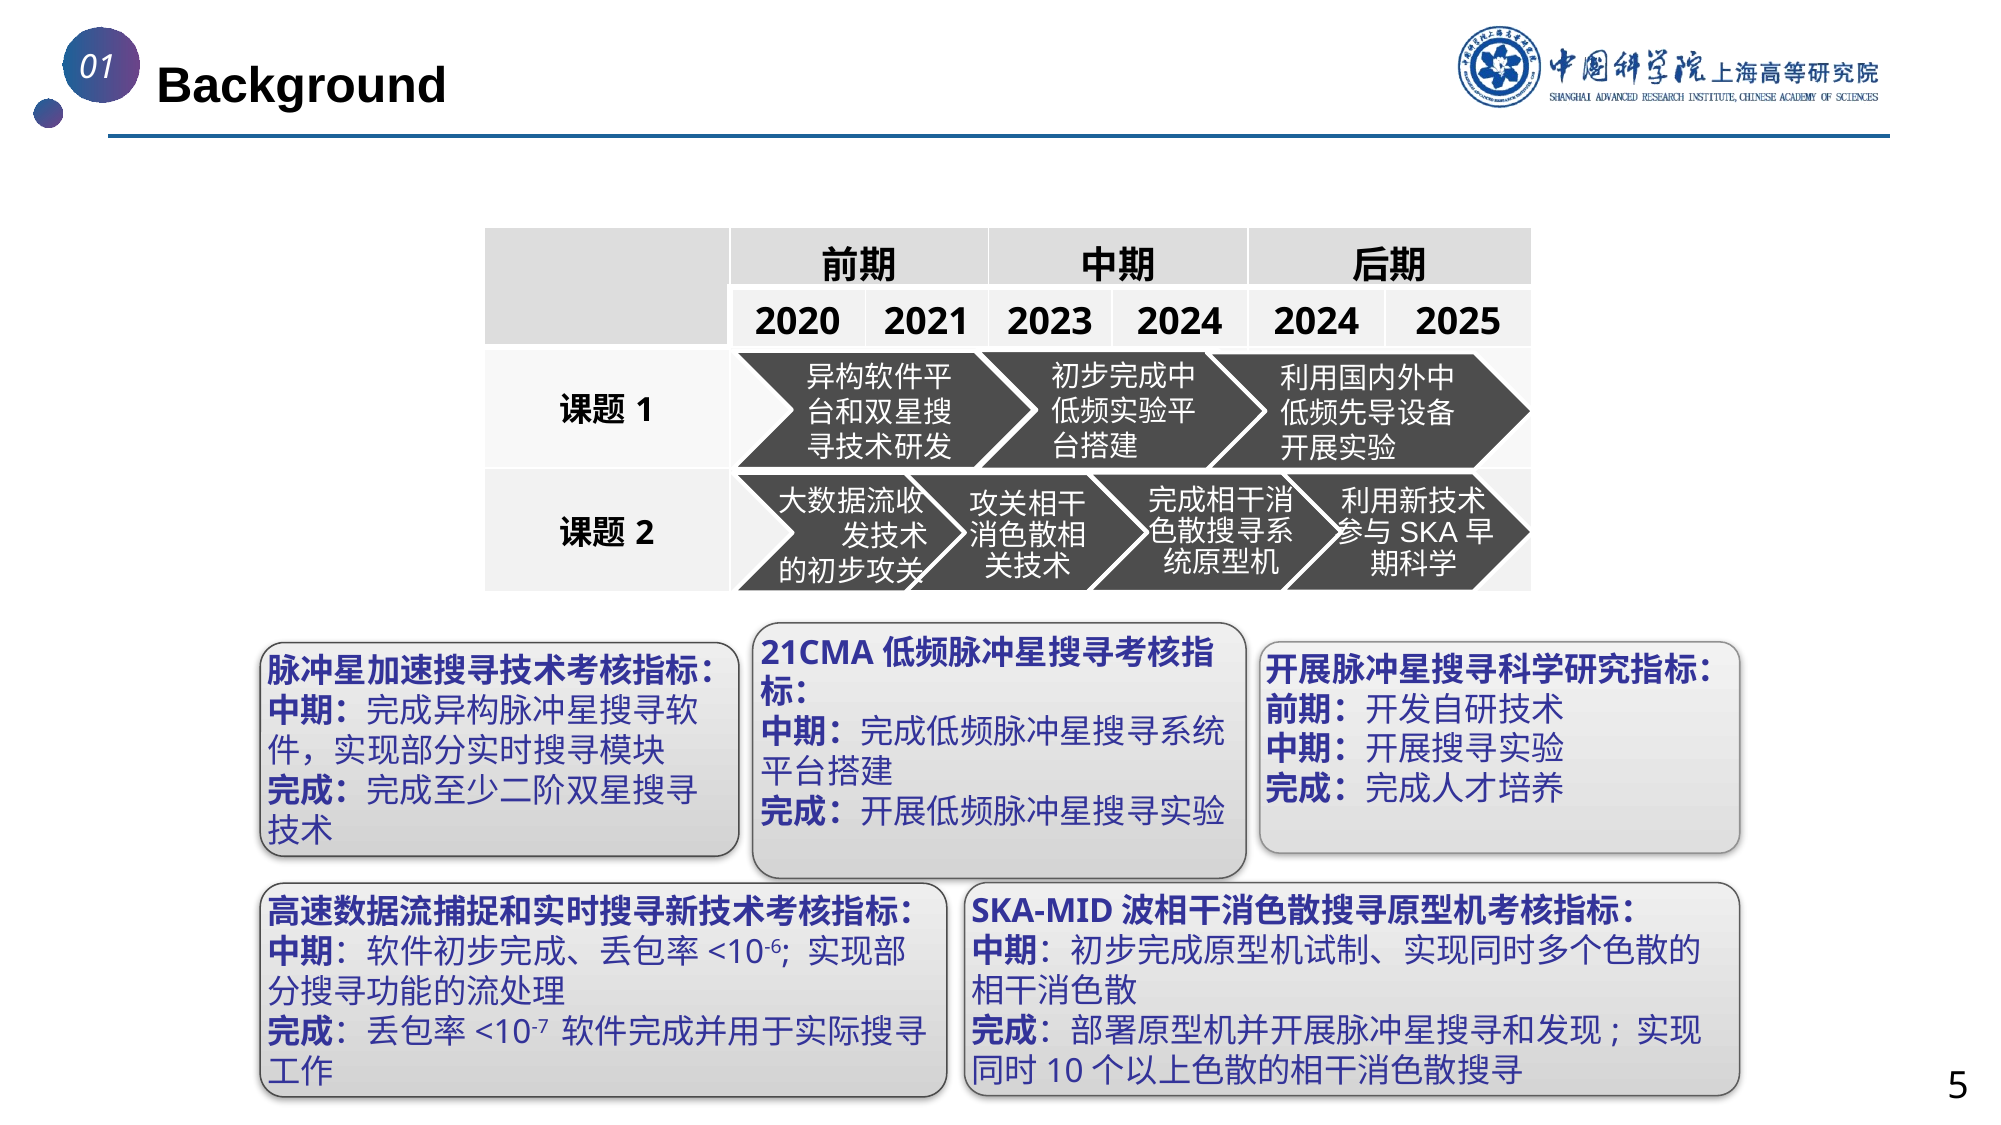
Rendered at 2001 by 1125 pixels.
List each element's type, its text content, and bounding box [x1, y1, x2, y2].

picture [1421, 8, 1963, 142]
text_box 21CMA低频脉冲星搜寻考核指标： 中期：完成低频脉冲星搜寻系统平台搭建 完成：开展低频脉冲星搜寻实验 [752, 622, 1247, 879]
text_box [976, 349, 1278, 470]
table_cell 2023 [989, 290, 1111, 346]
table_cell 2020 [733, 290, 865, 346]
table_cell [1249, 348, 1531, 352]
table_cell 2025 [1386, 290, 1531, 346]
text_box 5 [1723, 1042, 1863, 1103]
text_box SKA-MID波相干消色散搜寻原型机考核指标： 中期：初步完成原型机试制、实现同时多个色散的相干消色散 完成：部署原型机并开展脉冲星搜寻和发现; 实现同时10个以上色散的相干消色散搜寻 [964, 882, 1740, 1096]
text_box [732, 472, 965, 610]
text_box 高速数据流捕捉和实时搜寻新技术考核指标： 中期：软件初步完成、丢包率<10-6; 实现部分搜寻功能的流处理 完成：丢包率<10-7 软件完成并用于实际搜寻工作 [260, 883, 947, 1097]
text_box 开展脉冲星搜寻科学研究指标： 前期：开发自研技术 中期：开展搜寻实验 完成：完成人才培养 [1259, 641, 1740, 854]
table_header 后期 [1249, 228, 1531, 284]
table_cell 2024 [1249, 290, 1384, 346]
table_header 前期 [731, 228, 988, 284]
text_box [732, 350, 976, 469]
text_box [1281, 472, 1534, 592]
table_cell 2024 [1113, 290, 1247, 346]
text_box Background [156, 38, 936, 121]
text_box 脉冲星加速搜寻技术考核指标： 中期：完成异构脉冲星搜寻软件，实现部分实时搜寻模块 完成：完成至少二阶双星搜寻技术 [260, 642, 739, 857]
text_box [965, 472, 1148, 595]
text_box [1087, 472, 1281, 592]
table_cell 2021 [866, 290, 988, 346]
table_cell 课题2 [485, 469, 729, 591]
table_cell 课题1 [485, 350, 729, 467]
table_header [485, 228, 729, 344]
slide_number 5 [1932, 1053, 1985, 1114]
table_header 中期 [989, 228, 1247, 284]
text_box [33, 26, 153, 128]
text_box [1206, 352, 1534, 470]
